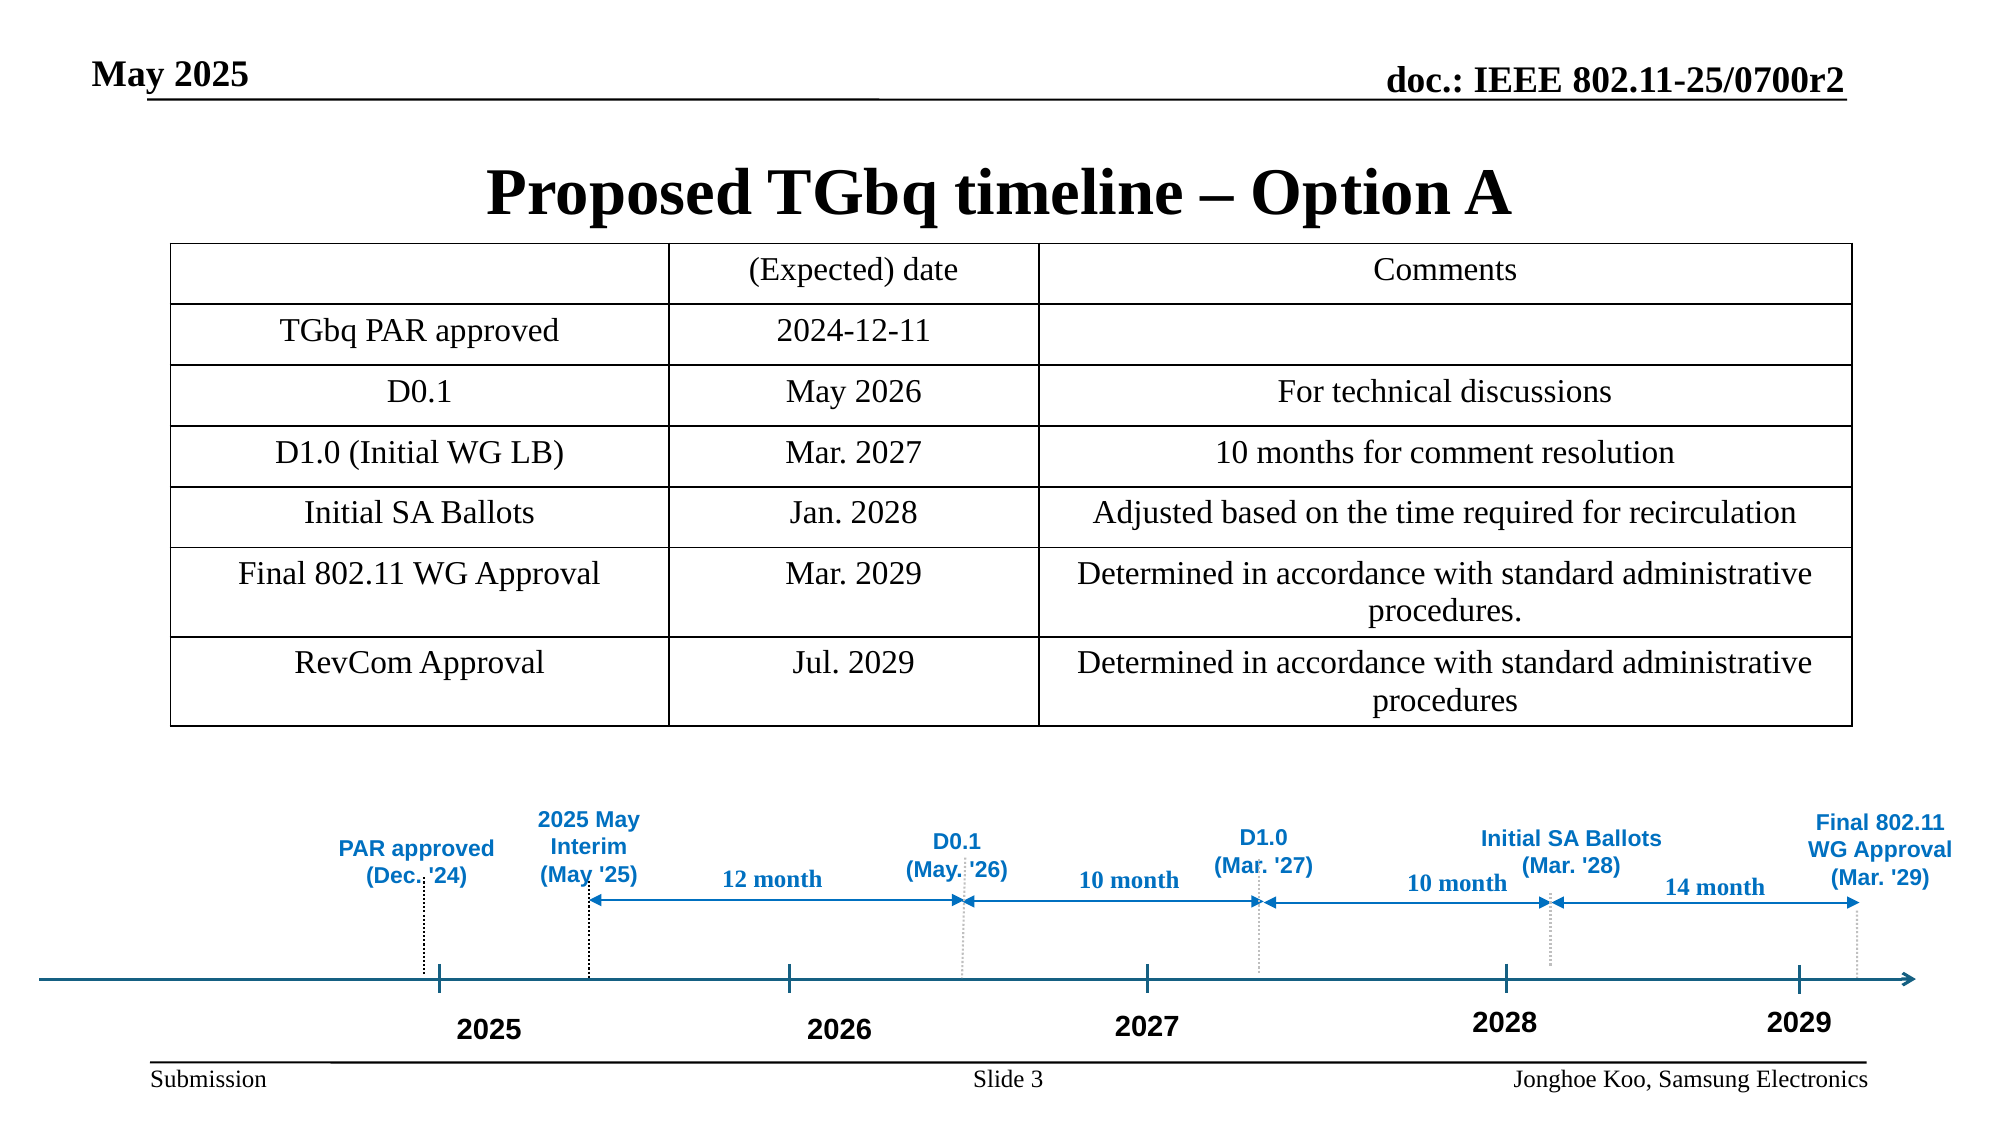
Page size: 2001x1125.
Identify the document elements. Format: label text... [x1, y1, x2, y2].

text_box 2029 [1736, 995, 1863, 1046]
table_cell Jul. 2029 [670, 638, 1038, 725]
text_box PAR approved (Dec. '24) [310, 825, 523, 896]
text_box 2026 [776, 1002, 903, 1053]
table_cell Determined in accordance with standard administrative procedures [1040, 638, 1851, 725]
footer Jonghoe Koo, Samsung Electronics [1509, 1061, 1869, 1093]
table_cell 10 months for comment resolution [1040, 427, 1851, 486]
table_cell 2024-12-11 [670, 305, 1038, 364]
table_cell Mar. 2029 [670, 548, 1038, 636]
table_header (Expected) date [670, 244, 1038, 303]
text_box D0.1 (May. '26) [850, 819, 1064, 890]
text_box 12 month [672, 854, 873, 899]
text_box 14 month [1643, 863, 1788, 901]
text_box 10 month [1384, 859, 1530, 901]
table_cell Mar. 2027 [670, 427, 1038, 486]
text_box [961, 857, 966, 979]
text_box D1.0 (Mar. '27) [1184, 815, 1344, 886]
text_box 10 month [1056, 856, 1202, 900]
table_cell [1040, 305, 1851, 364]
table_cell Determined in accordance with standard administrative procedures. [1040, 548, 1851, 636]
table_cell TGbq PAR approved [171, 305, 668, 364]
slide_number Slide 3 [964, 1061, 1053, 1093]
text_box Initial SA Ballots (Mar. '28) [1437, 815, 1706, 886]
table_cell Final 802.11 WG Approval [171, 548, 668, 636]
table_cell For technical discussions [1040, 366, 1851, 425]
text_box 2028 [1441, 995, 1569, 1046]
text_box Final 802.11 WG Approval (Mar. '29) [1784, 800, 1977, 898]
table_cell D0.1 [171, 366, 668, 425]
text_box 2025 May Interim (May '25) [504, 797, 674, 895]
title Proposed TGbq timeline – Option A [150, 112, 1850, 263]
table_cell Adjusted based on the time required for recirculation [1040, 488, 1851, 547]
text_box 2027 [1084, 999, 1211, 1050]
table_cell Jan. 2028 [670, 488, 1038, 547]
text_box 2025 [425, 1002, 553, 1053]
table_cell D1.0 (Initial WG LB) [171, 427, 668, 486]
table_header Comments [1040, 244, 1851, 303]
table_header [171, 244, 668, 303]
table_cell May 2026 [670, 366, 1038, 425]
table_cell Initial SA Ballots [171, 488, 668, 547]
table_cell RevCom Approval [171, 638, 668, 725]
